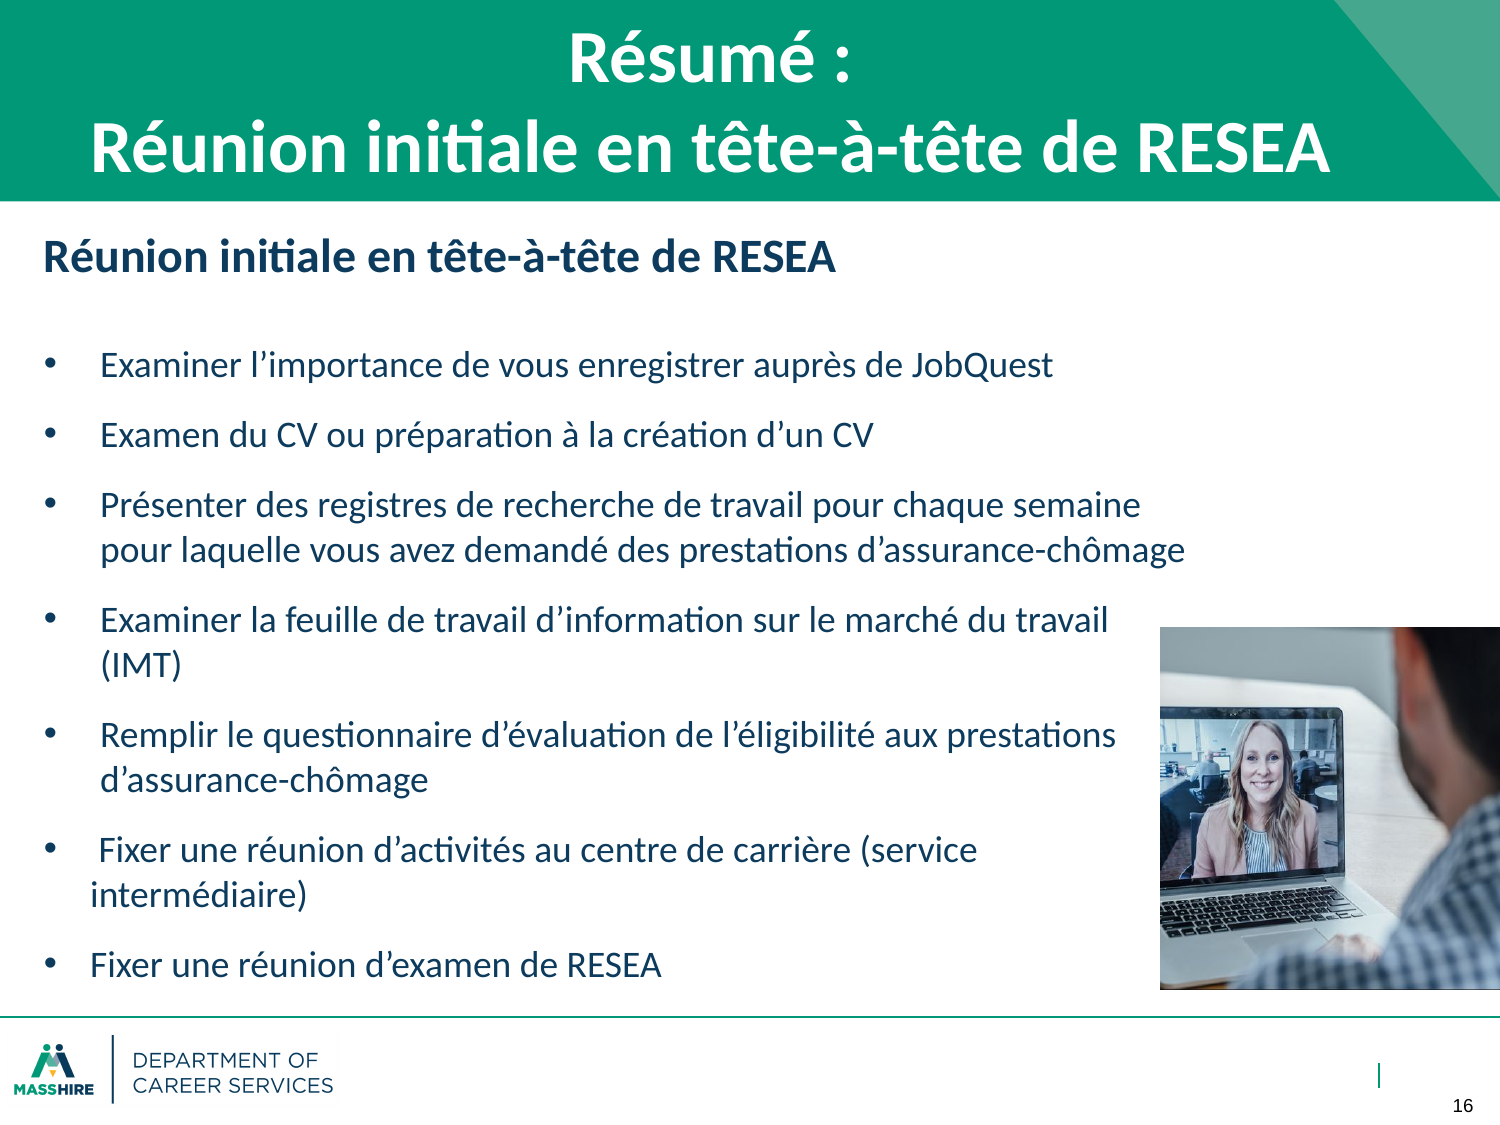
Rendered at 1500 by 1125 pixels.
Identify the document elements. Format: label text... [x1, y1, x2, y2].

text_box Réunion initiale en tête-à-tête de RESEA Examiner l’importance de vous enregistrer auprès de JobQuest Examen du CV ou préparation à la création d’un CV Présenter des registres de recherche de travail pour chaque semaine pour laquelle vous avez demandé des prestations d’assurance-chômage Examiner la feuille de travail d’information sur le marché du travail (IMT) Remplir le questionnaire d’évaluation de l’éligibilité aux prestations d’assurance-chômage Fixer une réunion d’activités au centre de carrière (service intermédiaire) Fixer une réunion d’examen de RESEA [28, 169, 1214, 993]
picture [1160, 627, 1500, 991]
text_box Résumé : Réunion initiale en tête-à-tête de RESEA [5, 0, 1402, 123]
picture [6, 1031, 341, 1109]
text_box 16 [1437, 1085, 1500, 1125]
